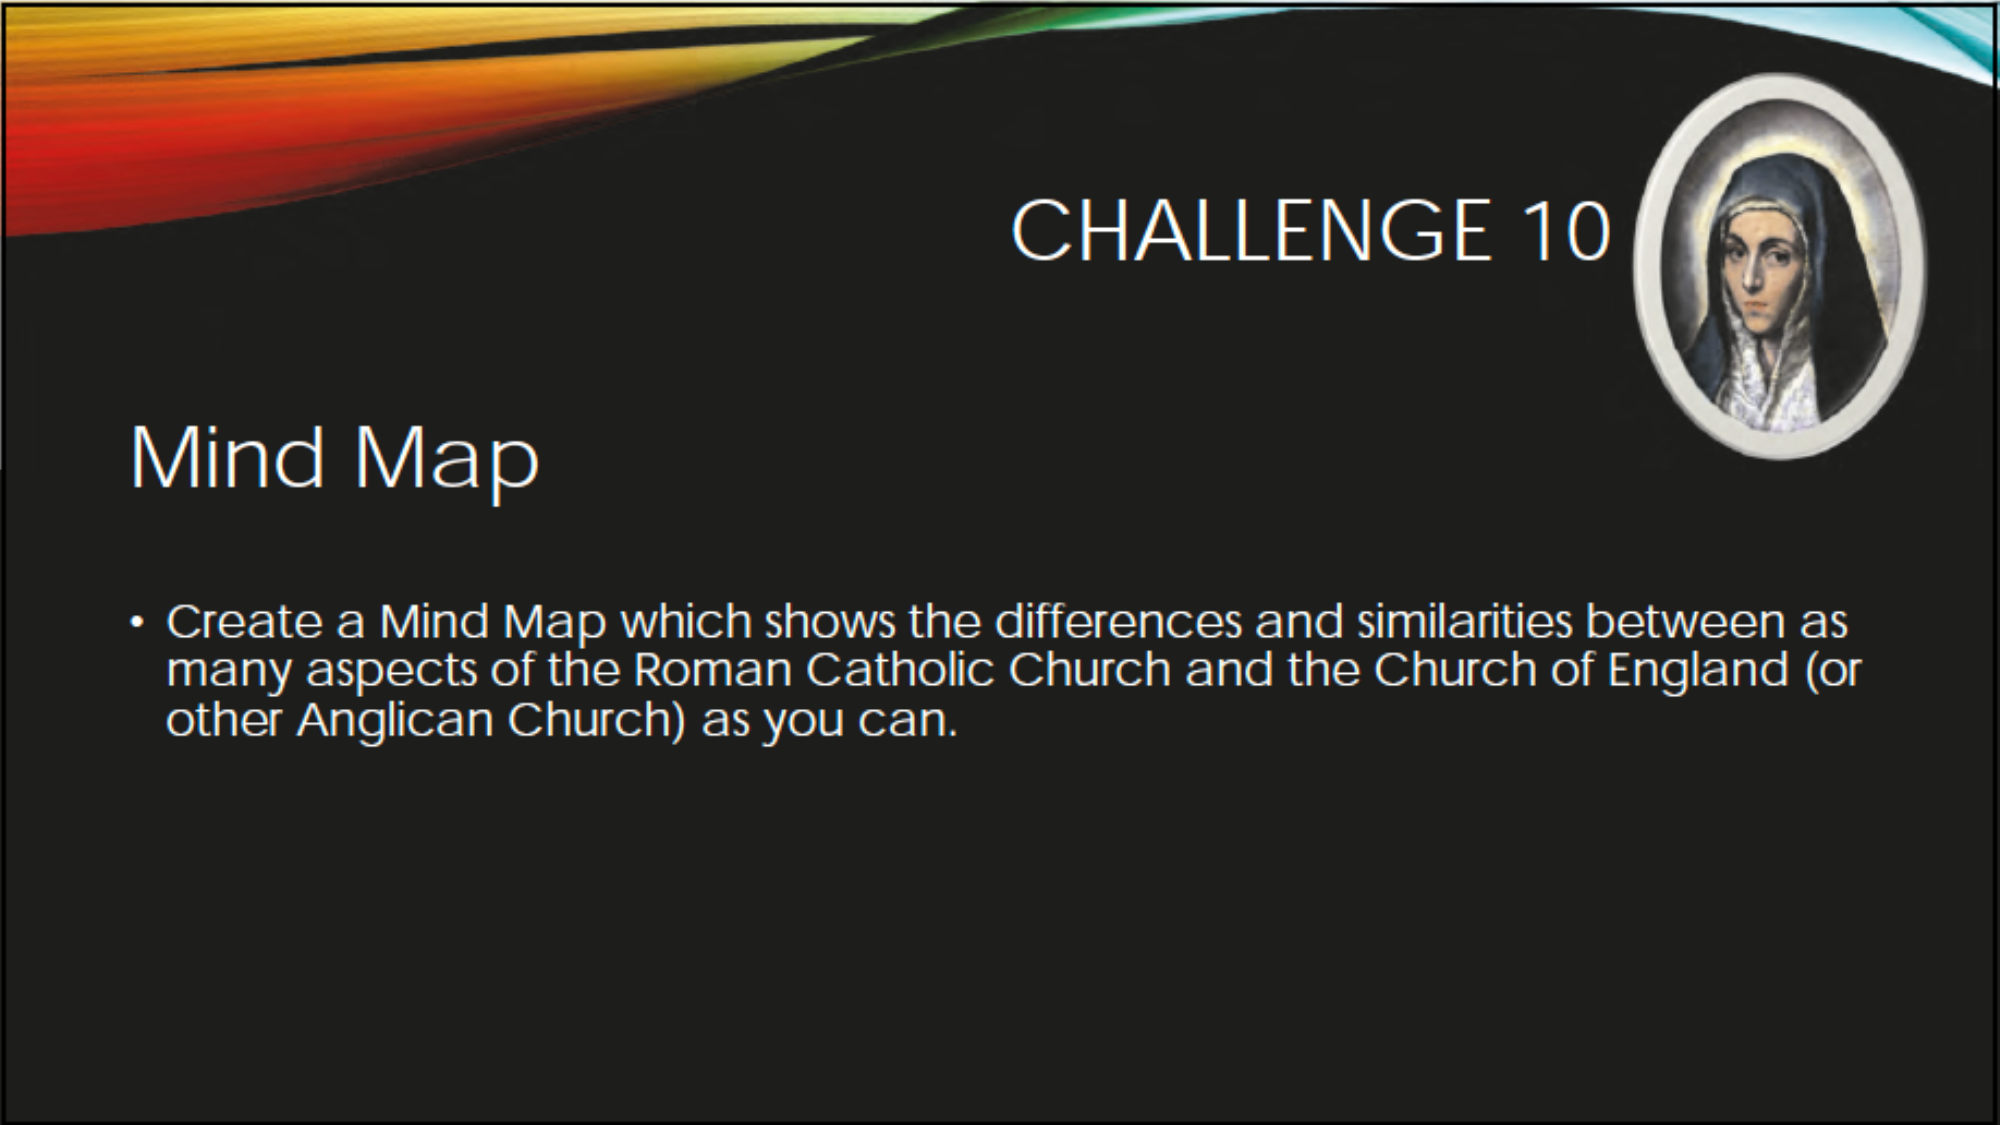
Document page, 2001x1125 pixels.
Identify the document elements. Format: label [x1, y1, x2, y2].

list [0, 0, 2000, 1125]
